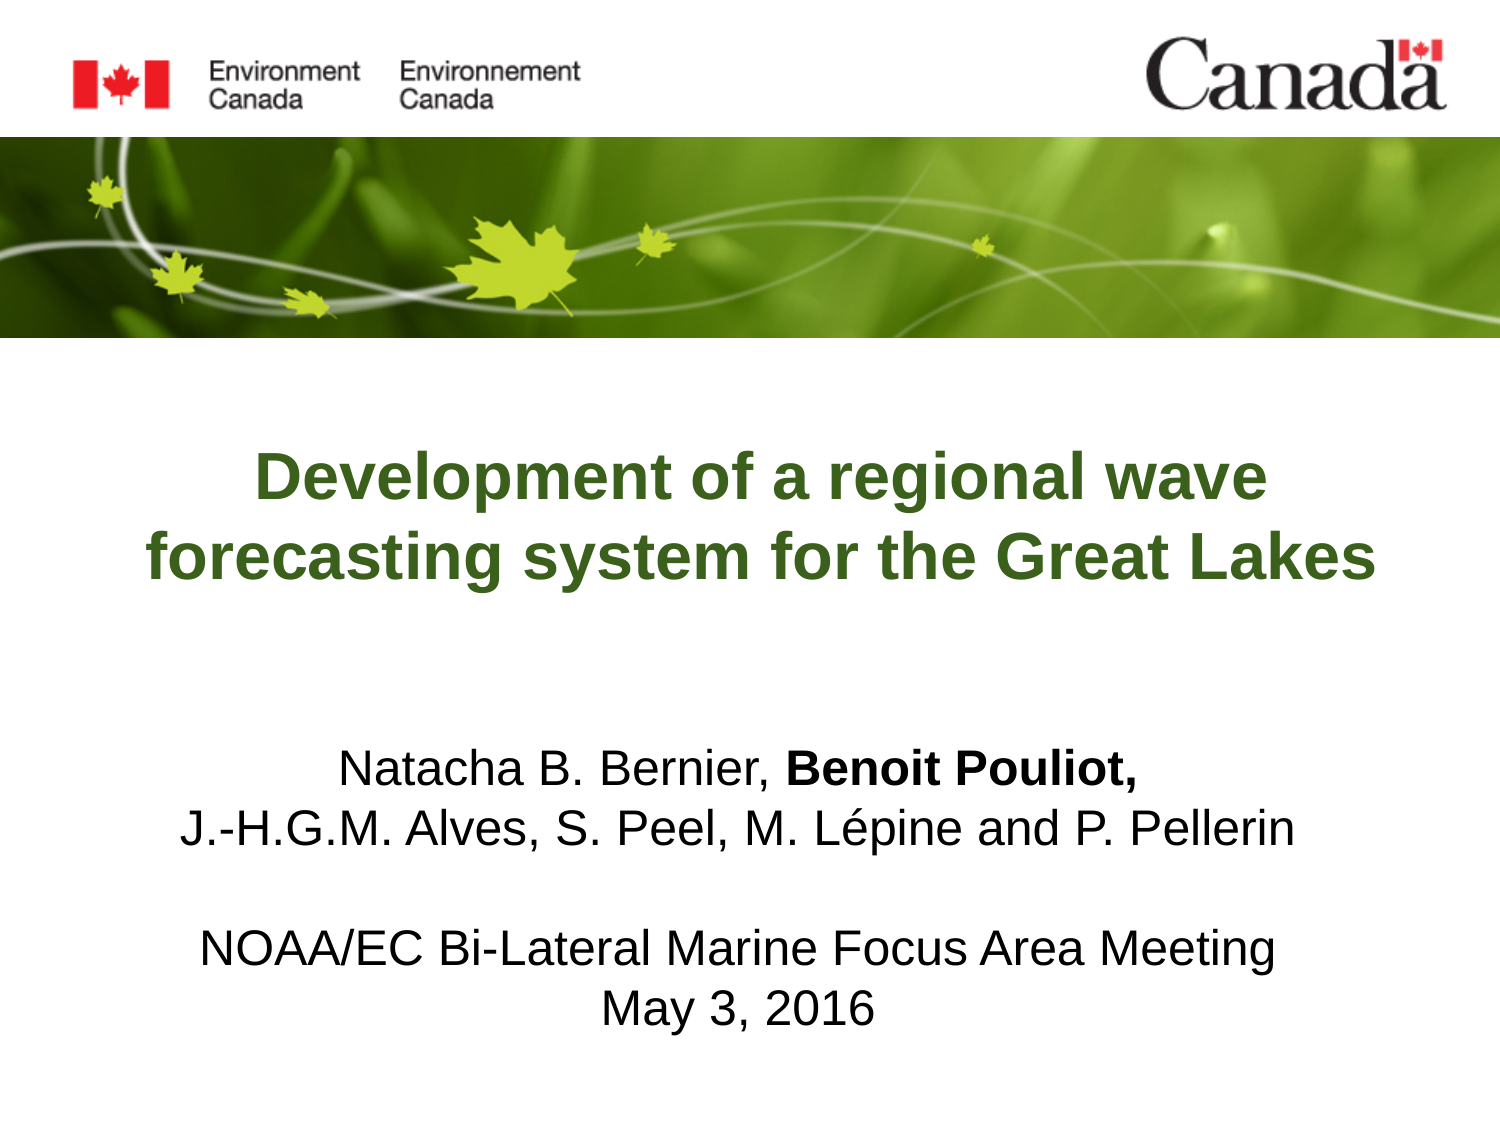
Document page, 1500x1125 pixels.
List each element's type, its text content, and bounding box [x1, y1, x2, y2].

title Development of a regional wave forecasting system for the Great Lakes [64, 392, 1459, 634]
subtitle Natacha B. Bernier, Benoit Pouliot, J.-H.G.M. Alves, S. Peel, M. Lépine and P. Pellerin NOAA/EC Bi-Lateral Marine Focus Area Meeting May 3, 2016 [123, 727, 1353, 1047]
picture [0, 7, 1500, 338]
